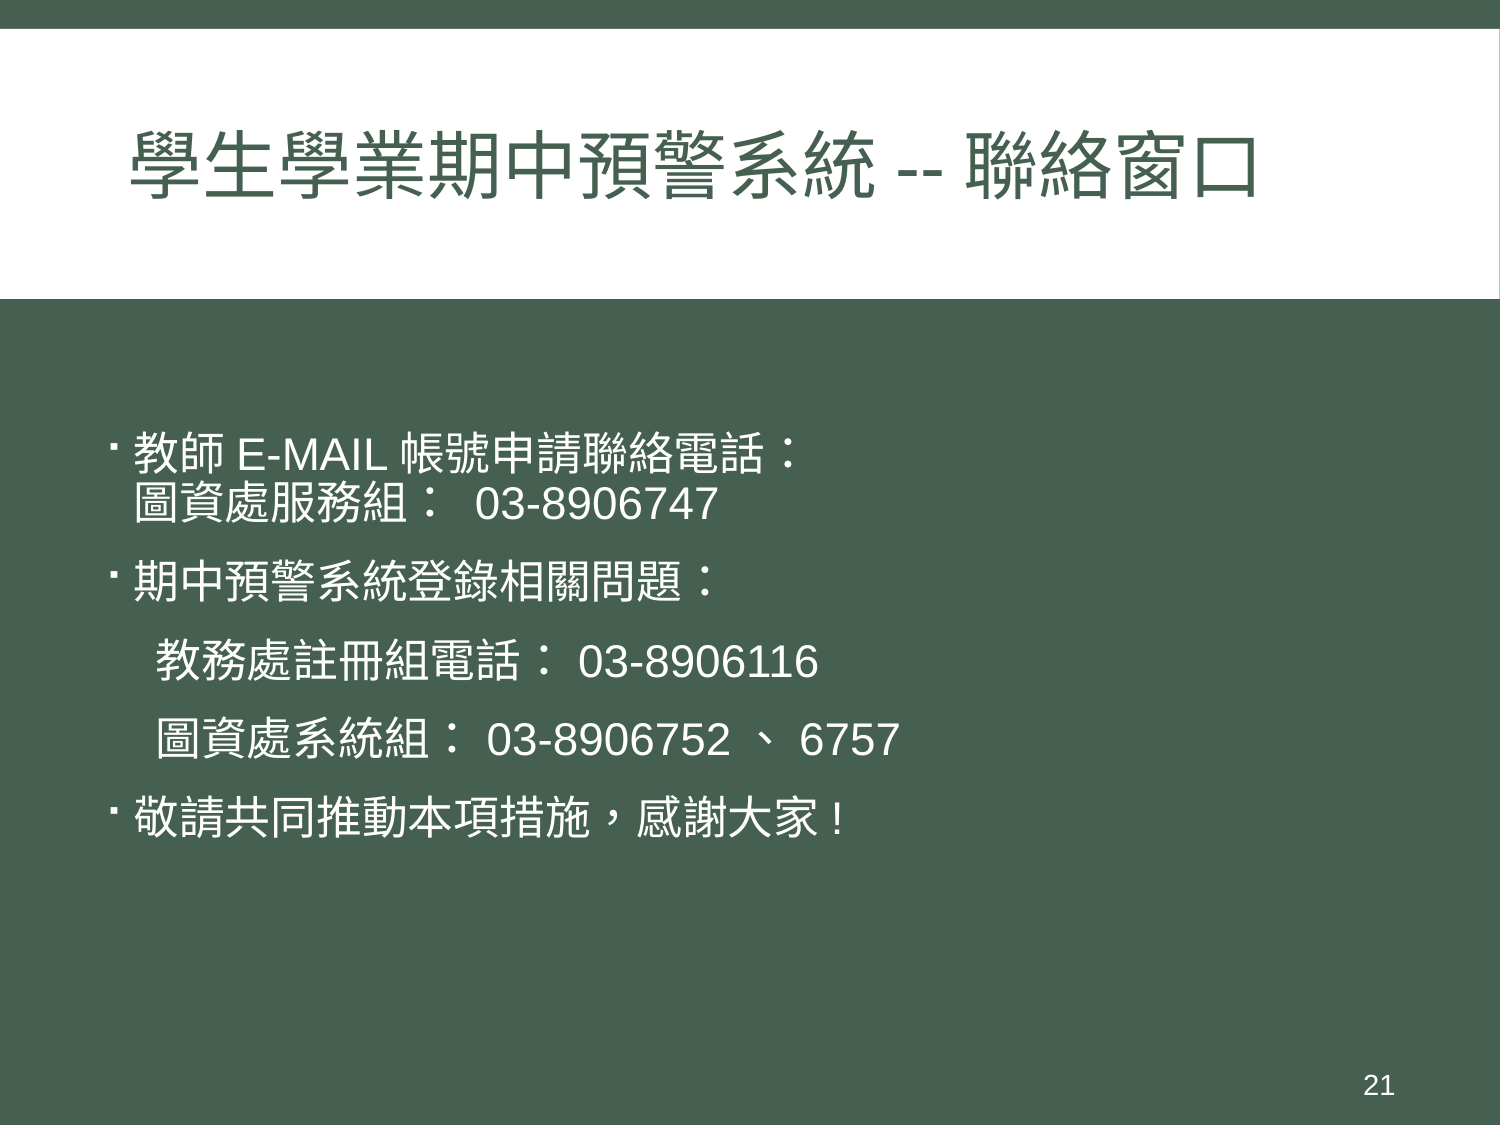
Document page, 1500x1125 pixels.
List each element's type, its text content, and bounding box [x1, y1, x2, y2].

title 學生學業期中預警系統--聯絡窗口 [112, 46, 1388, 294]
slide_number 21 [1355, 1053, 1473, 1114]
list 教師E-MAIL帳號申請聯絡電話： 圖資處服務組： 03-8906747 期中預警系統登錄相關問題： 教務處註冊組電話：03-8906116 圖資處系統組：03-8906752、6757 敬請共同推動本項措施，感謝大家! [88, 423, 1364, 905]
